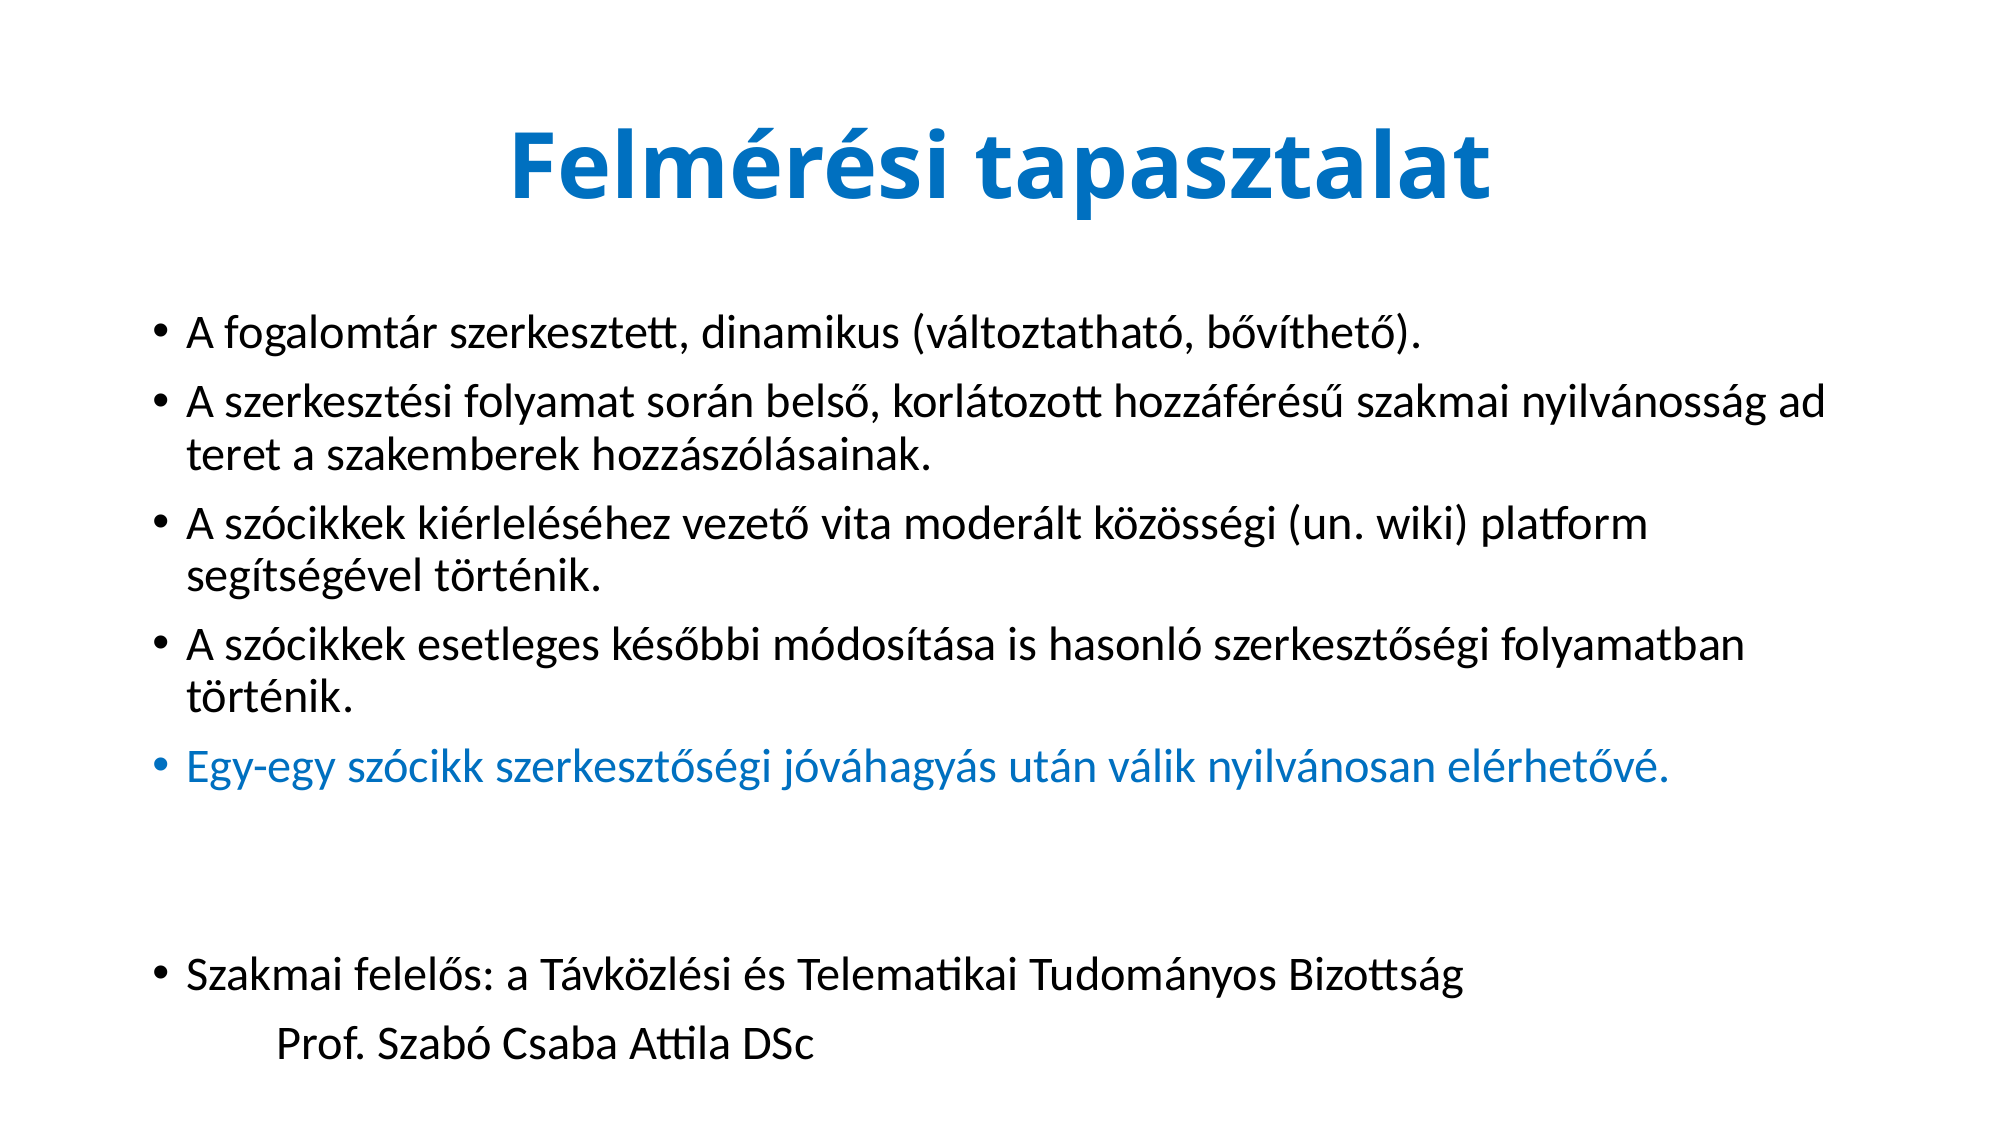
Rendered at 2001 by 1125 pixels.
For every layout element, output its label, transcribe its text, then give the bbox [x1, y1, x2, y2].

list A fogalomtár szerkesztett, dinamikus (változtatható, bővíthető). A szerkesztési folyamat során belső, korlátozott hozzáférésű szakmai nyilvánosság ad teret a szakemberek hozzászólásainak. A szócikkek kiérleléséhez vezető vita moderált közösségi (un. wiki) platform segítségével történik. A szócikkek esetleges későbbi módosítása is hasonló szerkesztőségi folyamatban történik. Egy-egy szócikk szerkesztőségi jóváhagyás után válik nyilvánosan elérhetővé. Szakmai felelős: a Távközlési és Telematikai Tudományos Bizottság Prof. Szabó Csaba Attila DSc [137, 299, 1863, 1086]
title Felmérési tapasztalat [137, 59, 1863, 278]
